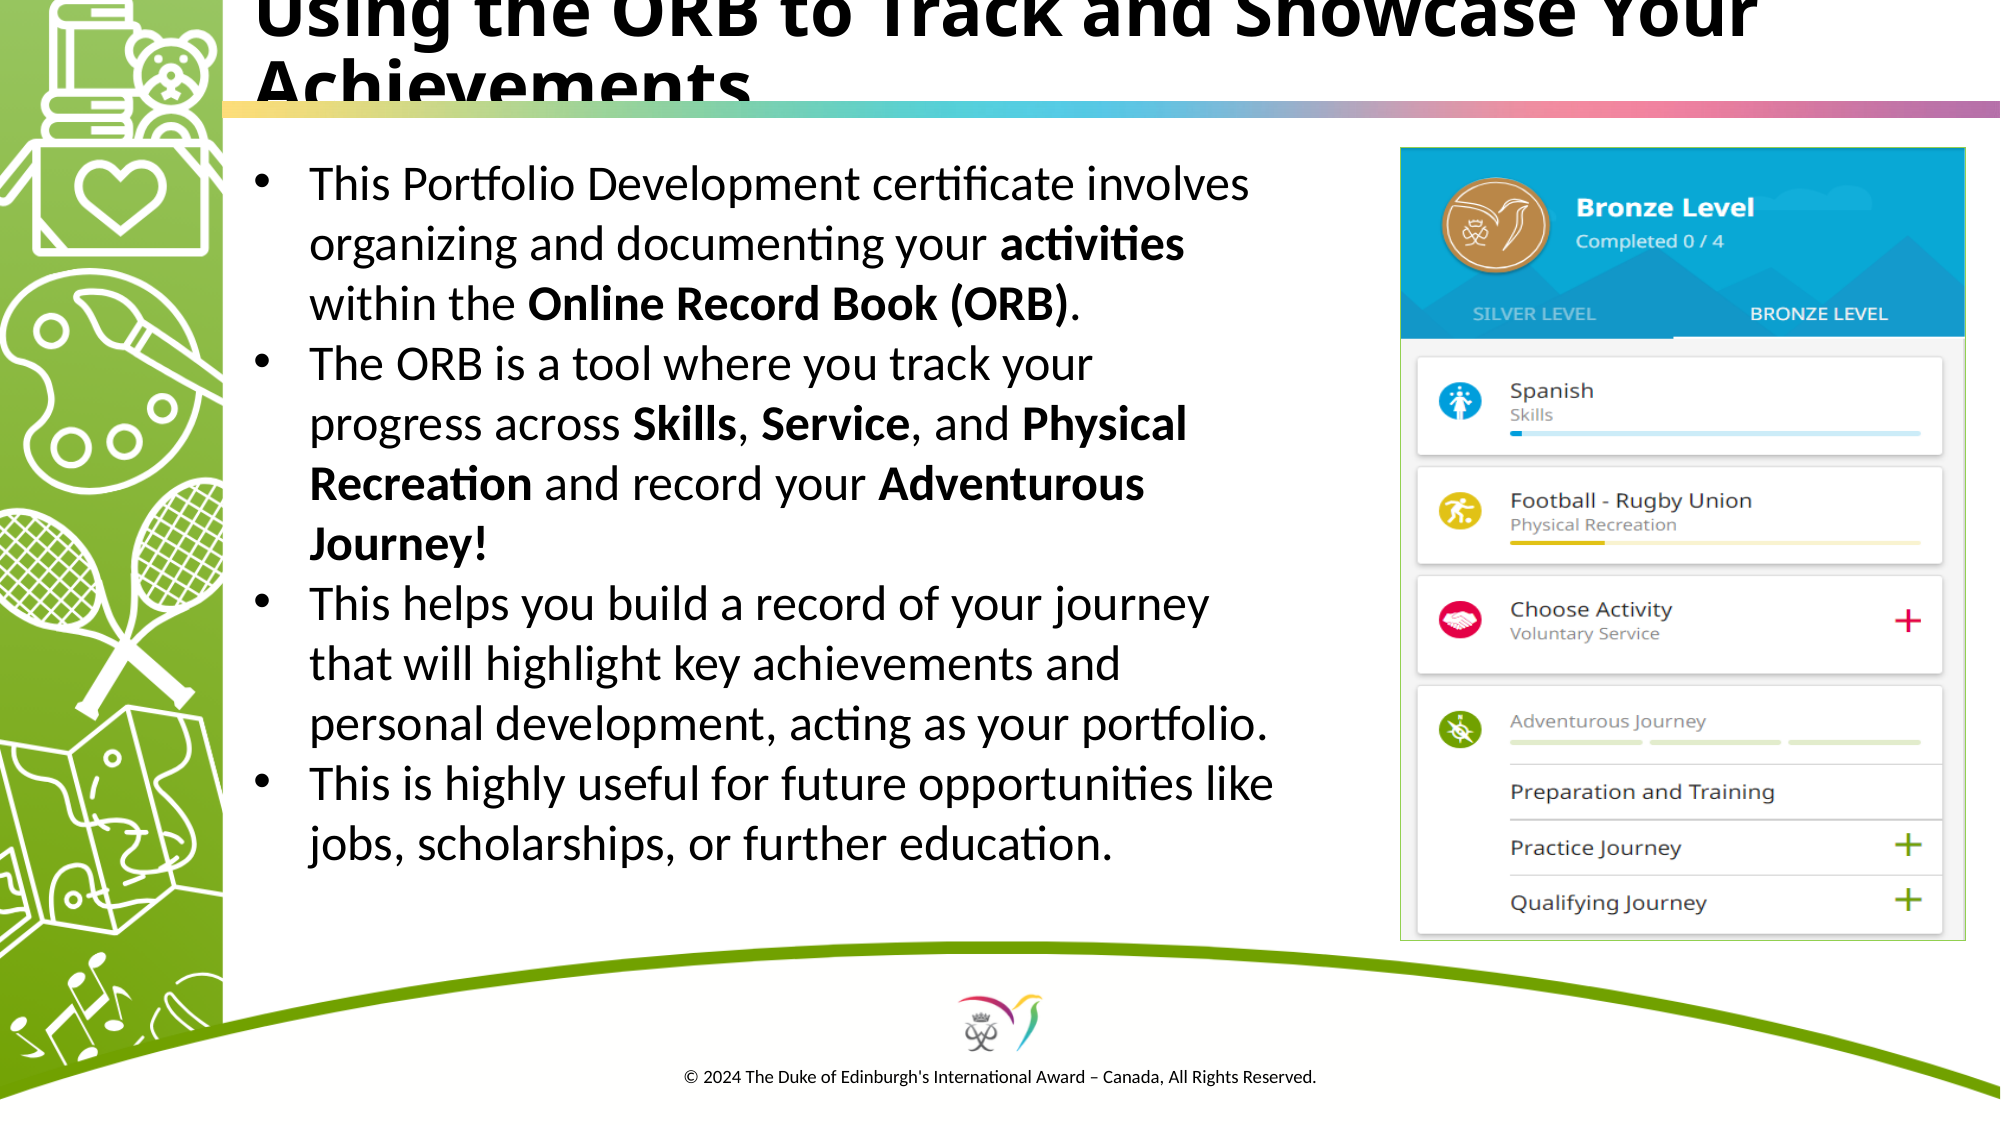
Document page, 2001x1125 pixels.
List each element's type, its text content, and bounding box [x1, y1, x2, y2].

text_box This Portfolio Development certificate involves organizing and documenting your activities within the Online Record Book (ORB). The ORB is a tool where you track your progress across Skills, Service, and Physical Recreation and record your Adventurous Journey! This helps you build a record of your journey that will highlight key achievements and personal development, acting as your portfolio. This is highly useful for future opportunities like jobs, scholarships, or further education. [238, 142, 1293, 878]
text_box Using the ORB to Track and Showcase Your Achievements [238, 16, 2000, 87]
picture [0, 0, 2001, 1125]
text_box © 2024 The Duke of Edinburgh's International Award – Canada, All Rights Reserved. [563, 1056, 1437, 1095]
